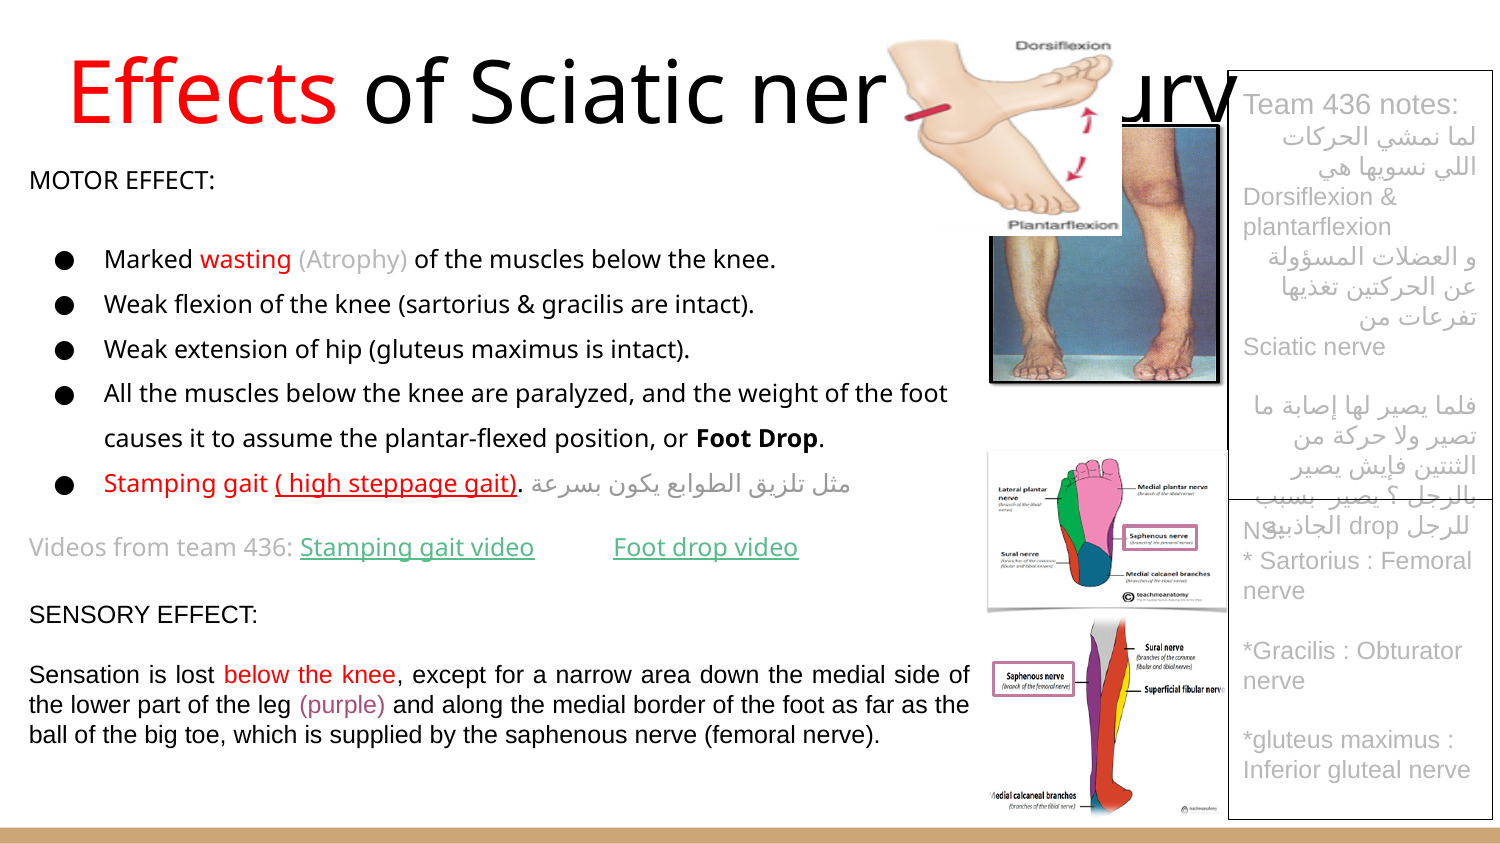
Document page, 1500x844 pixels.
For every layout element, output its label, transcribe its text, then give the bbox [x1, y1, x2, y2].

text_box NS: * Sartorius : Femoral nerve *Gracilis : Obturator nerve *gluteus maximus : Inferior gluteal nerve [1232, 499, 1493, 820]
text_box Team 436 notes: لما نمشي الحركات اللي نسويها هي Dorsiflexion & plantarflexion و العضلات المسؤولة عن الحركتين تغذيها تفرعات من Sciatic nerve فلما يصير لها إصابة ما تصير ولا حركة من الثنتين فإيش يصير بالرجل ؟ يصير بسبب الجاذبية drop للرجل [1227, 70, 1493, 499]
title Effects of Sciatic nerve injury [51, 19, 1449, 145]
picture [886, 39, 1229, 389]
picture [986, 449, 1229, 820]
list MOTOR EFFECT: Marked wasting (Atrophy) of the muscles below the knee. Weak flexion of the knee (sartorius & gracilis are intact). Weak extension of hip (gluteus maximus is intact). All the muscles below the knee are paralyzed, and the weight of the foot causes it to assume the plantar-flexed position, or Foot Drop. Stamping gait ( high steppage gait). مثل تلزيق الطوابع يكون بسرعة Videos from team 436: Stamping gait video Foot drop video SENSORY EFFECT: Sensation is lost below the knee, except for a narrow area down the medial side of the lower part of the leg (purple) and along the medial border of the foot as far as the ball of the big toe, which is supplied by the saphenous nerve (femoral nerve). [13, 145, 987, 811]
